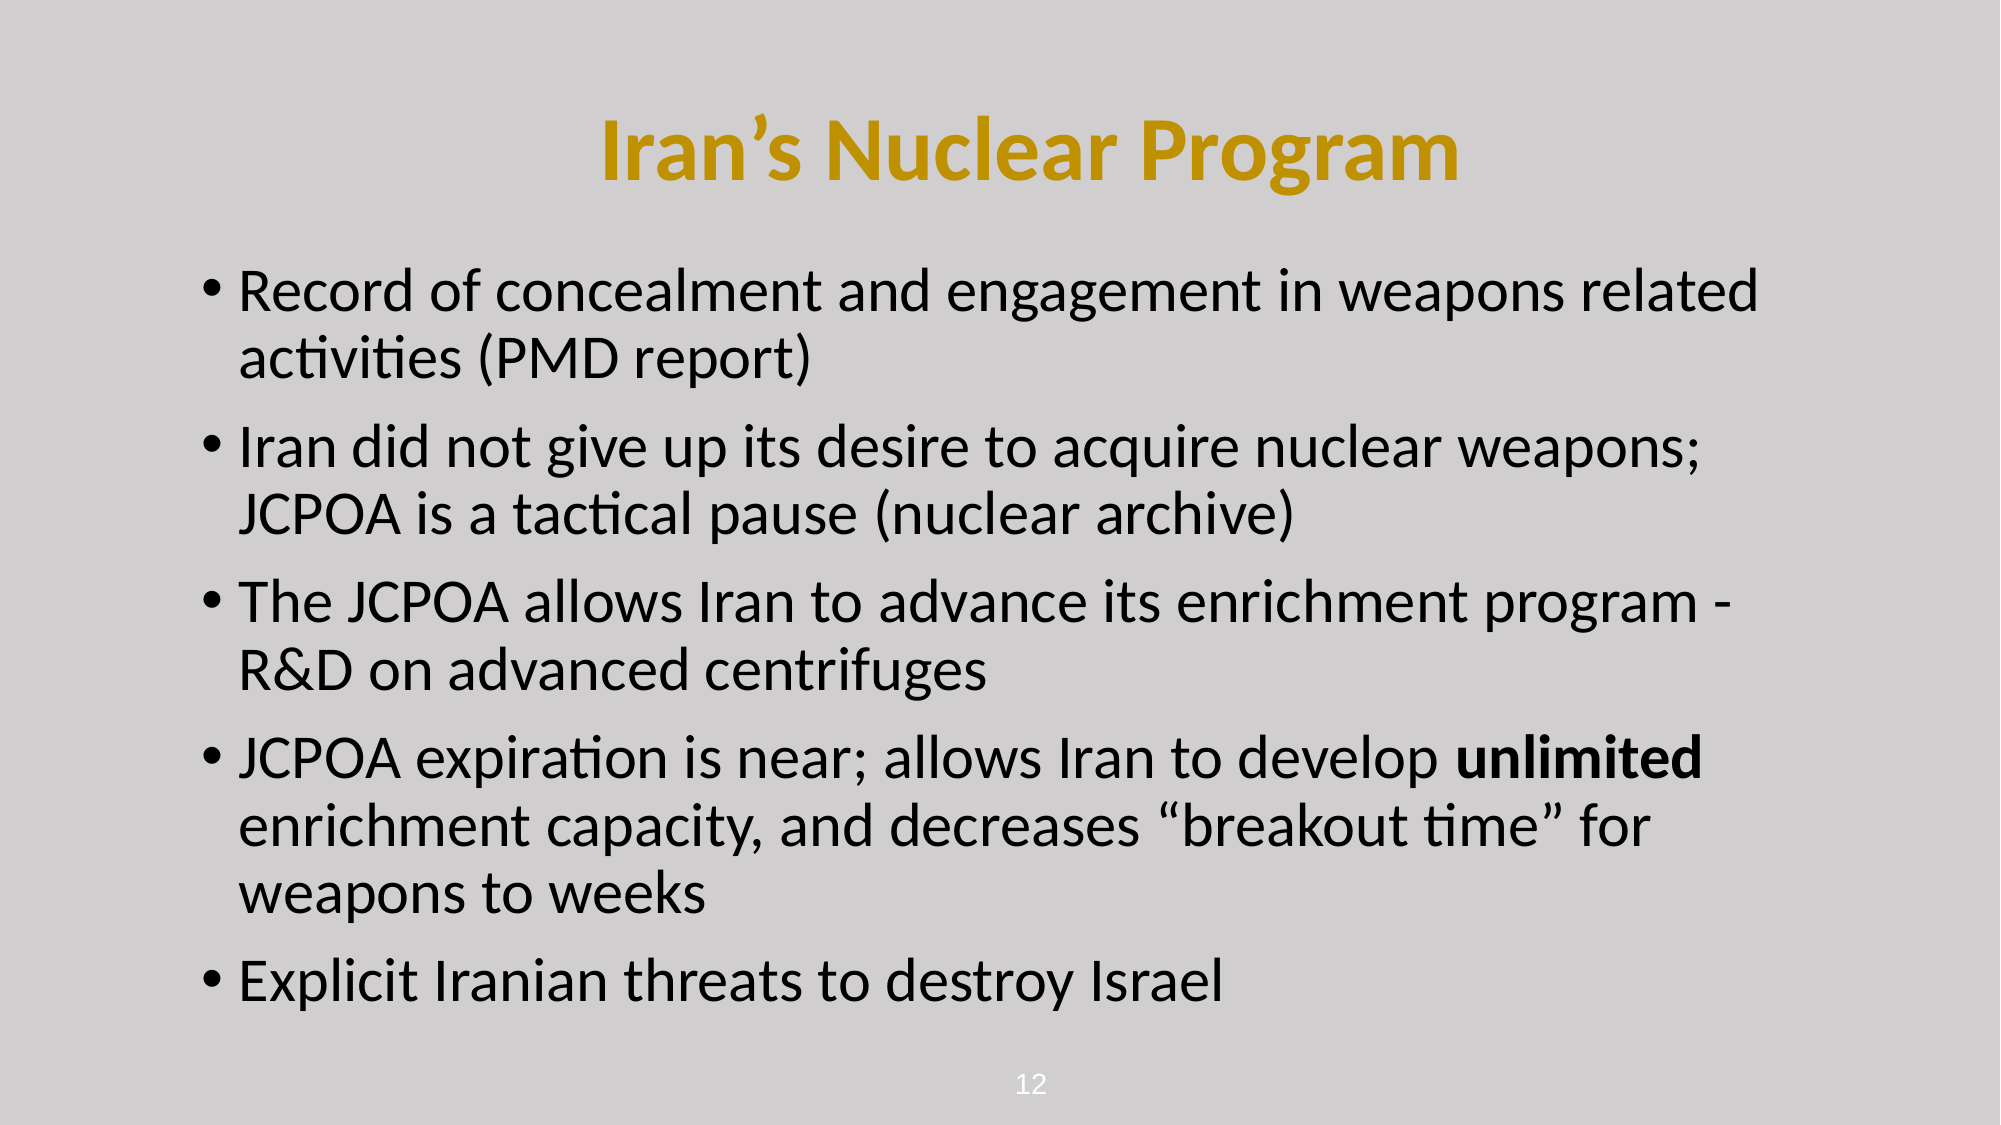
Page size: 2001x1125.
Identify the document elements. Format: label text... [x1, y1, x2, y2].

slide_number 12 [699, 1050, 1363, 1116]
list Record of concealment and engagement in weapons related activities (PMD report) Iran did not give up its desire to acquire nuclear weapons; JCPOA is a tactical pause (nuclear archive) The JCPOA allows Iran to advance its enrichment program - R&D on advanced centrifuges JCPOA expiration is near; allows Iran to develop unlimited enrichment capacity, and decreases “breakout time” for weapons to weeks Explicit Iranian threats to destroy Israel [186, 249, 1820, 1000]
title Iran’s Nuclear Program [387, 101, 1675, 201]
